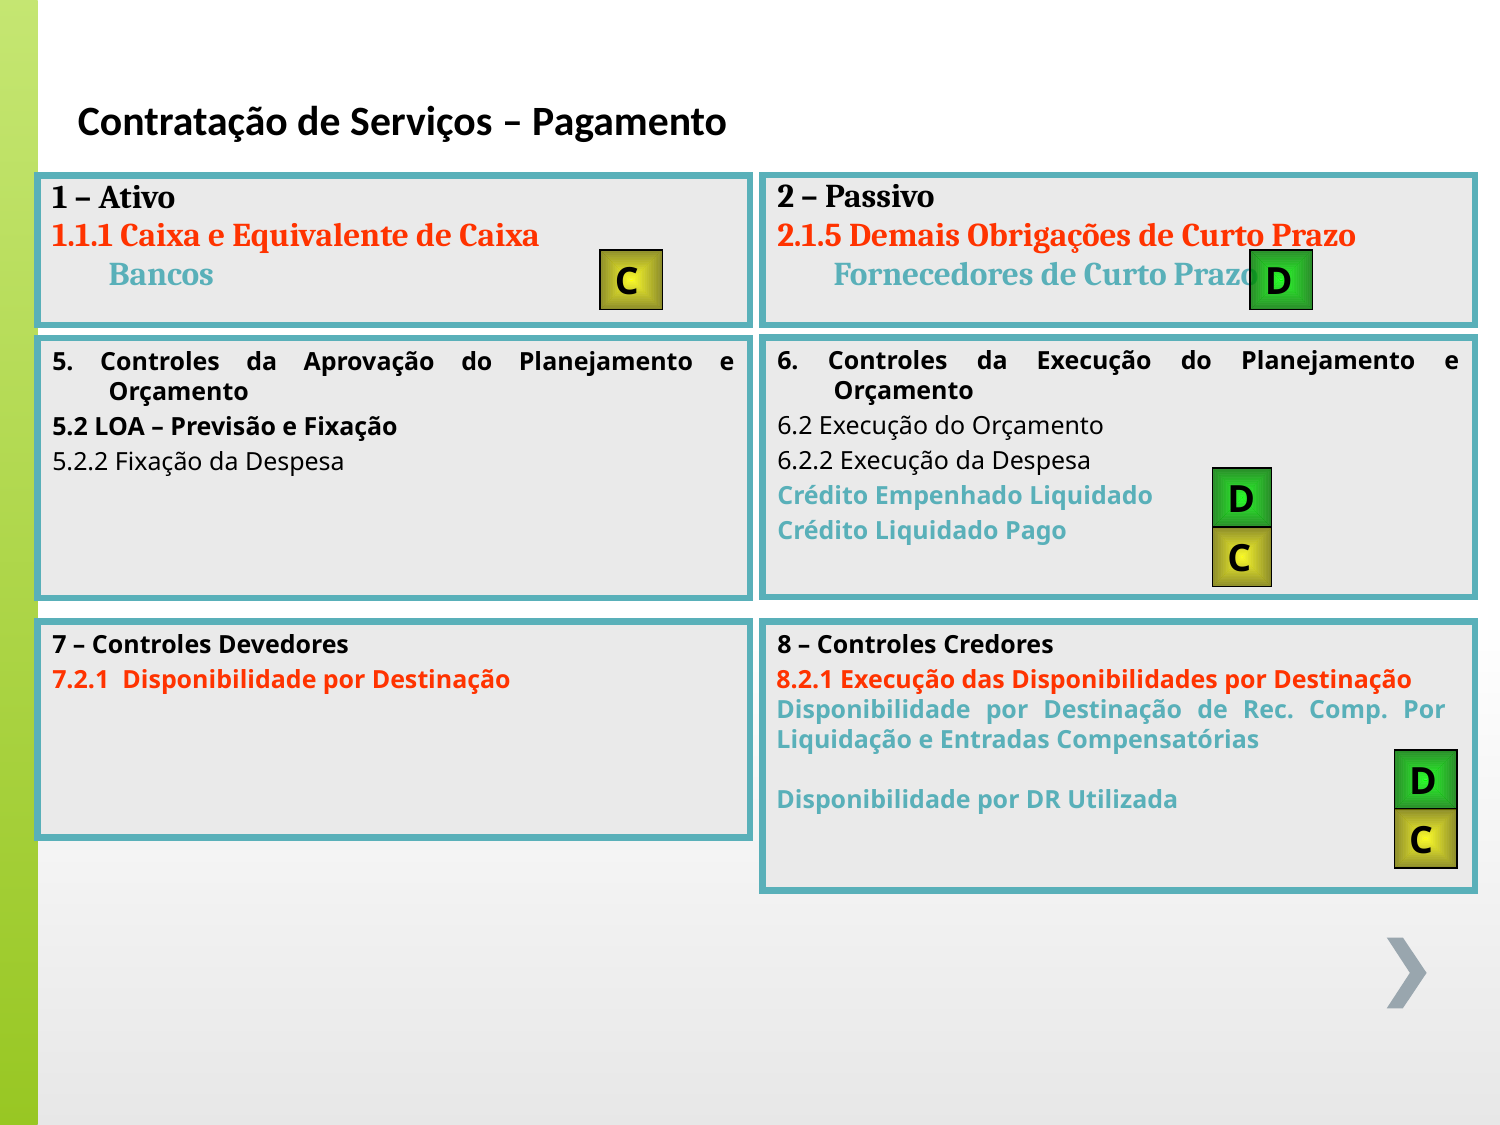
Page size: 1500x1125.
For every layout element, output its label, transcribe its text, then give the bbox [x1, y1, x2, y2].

text_box 5. Controles da Aprovação do Planejamento e Orçamento 5.2 LOA – Previsão e Fixação 5.2.2 Fixação da Despesa [37, 338, 750, 598]
text_box 6. Controles da Execução do Planejamento e Orçamento 6.2 Execução do Orçamento 6.2.2 Execução da Despesa Crédito Empenhado Liquidado Crédito Liquidado Pago [762, 337, 1475, 597]
text_box 7 – Controles Devedores 7.2.1 Disponibilidade por Destinação [37, 621, 750, 838]
text_box C [1394, 808, 1457, 869]
text_box C [1212, 527, 1272, 587]
text_box 1 – Ativo 1.1.1 Caixa e Equivalente de Caixa Bancos [37, 175, 750, 325]
text_box D [1249, 249, 1313, 310]
text_box 2 – Passivo 2.1.5 Demais Obrigações de Curto Prazo Fornecedores de Curto Prazo [762, 174, 1475, 325]
text_box 8.2.1 Execução das Disponibilidades por Destinação Disponibilidade por Destinação de Rec. Comp. Por Liquidação e Entradas Compensatórias Disponibilidade por DR Utilizada [761, 656, 1462, 881]
text_box 8 – Controles Credores [762, 621, 1475, 891]
text_box D [1394, 749, 1457, 808]
text_box Contratação de Serviços – Pagamento [63, 86, 1489, 152]
text_box C [599, 249, 663, 310]
text_box D [1212, 467, 1272, 527]
